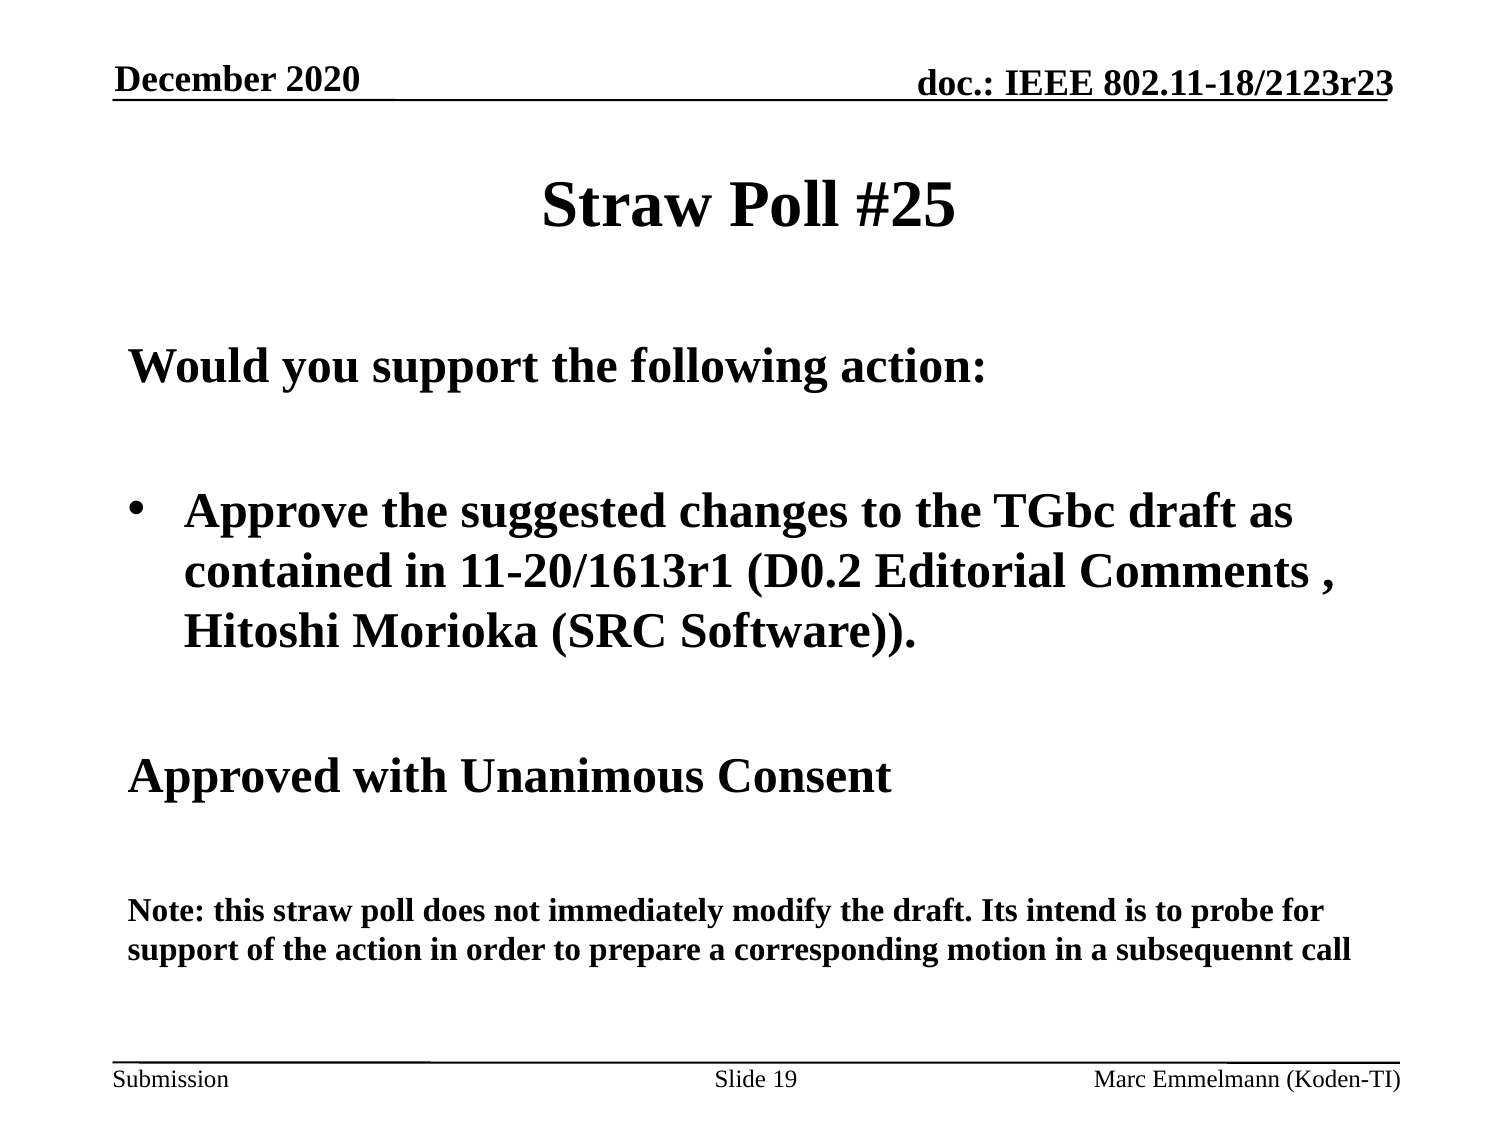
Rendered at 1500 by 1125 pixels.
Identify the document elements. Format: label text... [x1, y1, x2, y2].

list Would you support the following action: Approve the suggested changes to the TGbc draft as contained in 11-20/1613r1 (D0.2 Editorial Comments , Hitoshi Morioka (SRC Software)). Approved with Unanimous Consent Note: this straw poll does not immediately modify the draft. Its intend is to probe for support of the action in order to prepare a corresponding motion in a subsequennt call [112, 324, 1388, 1000]
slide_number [114, 54, 423, 100]
slide_number Slide 19 [712, 1061, 800, 1123]
footer Marc Emmelmann (Koden-TI) [878, 1061, 1402, 1093]
title Straw Poll #25 [112, 112, 1388, 288]
